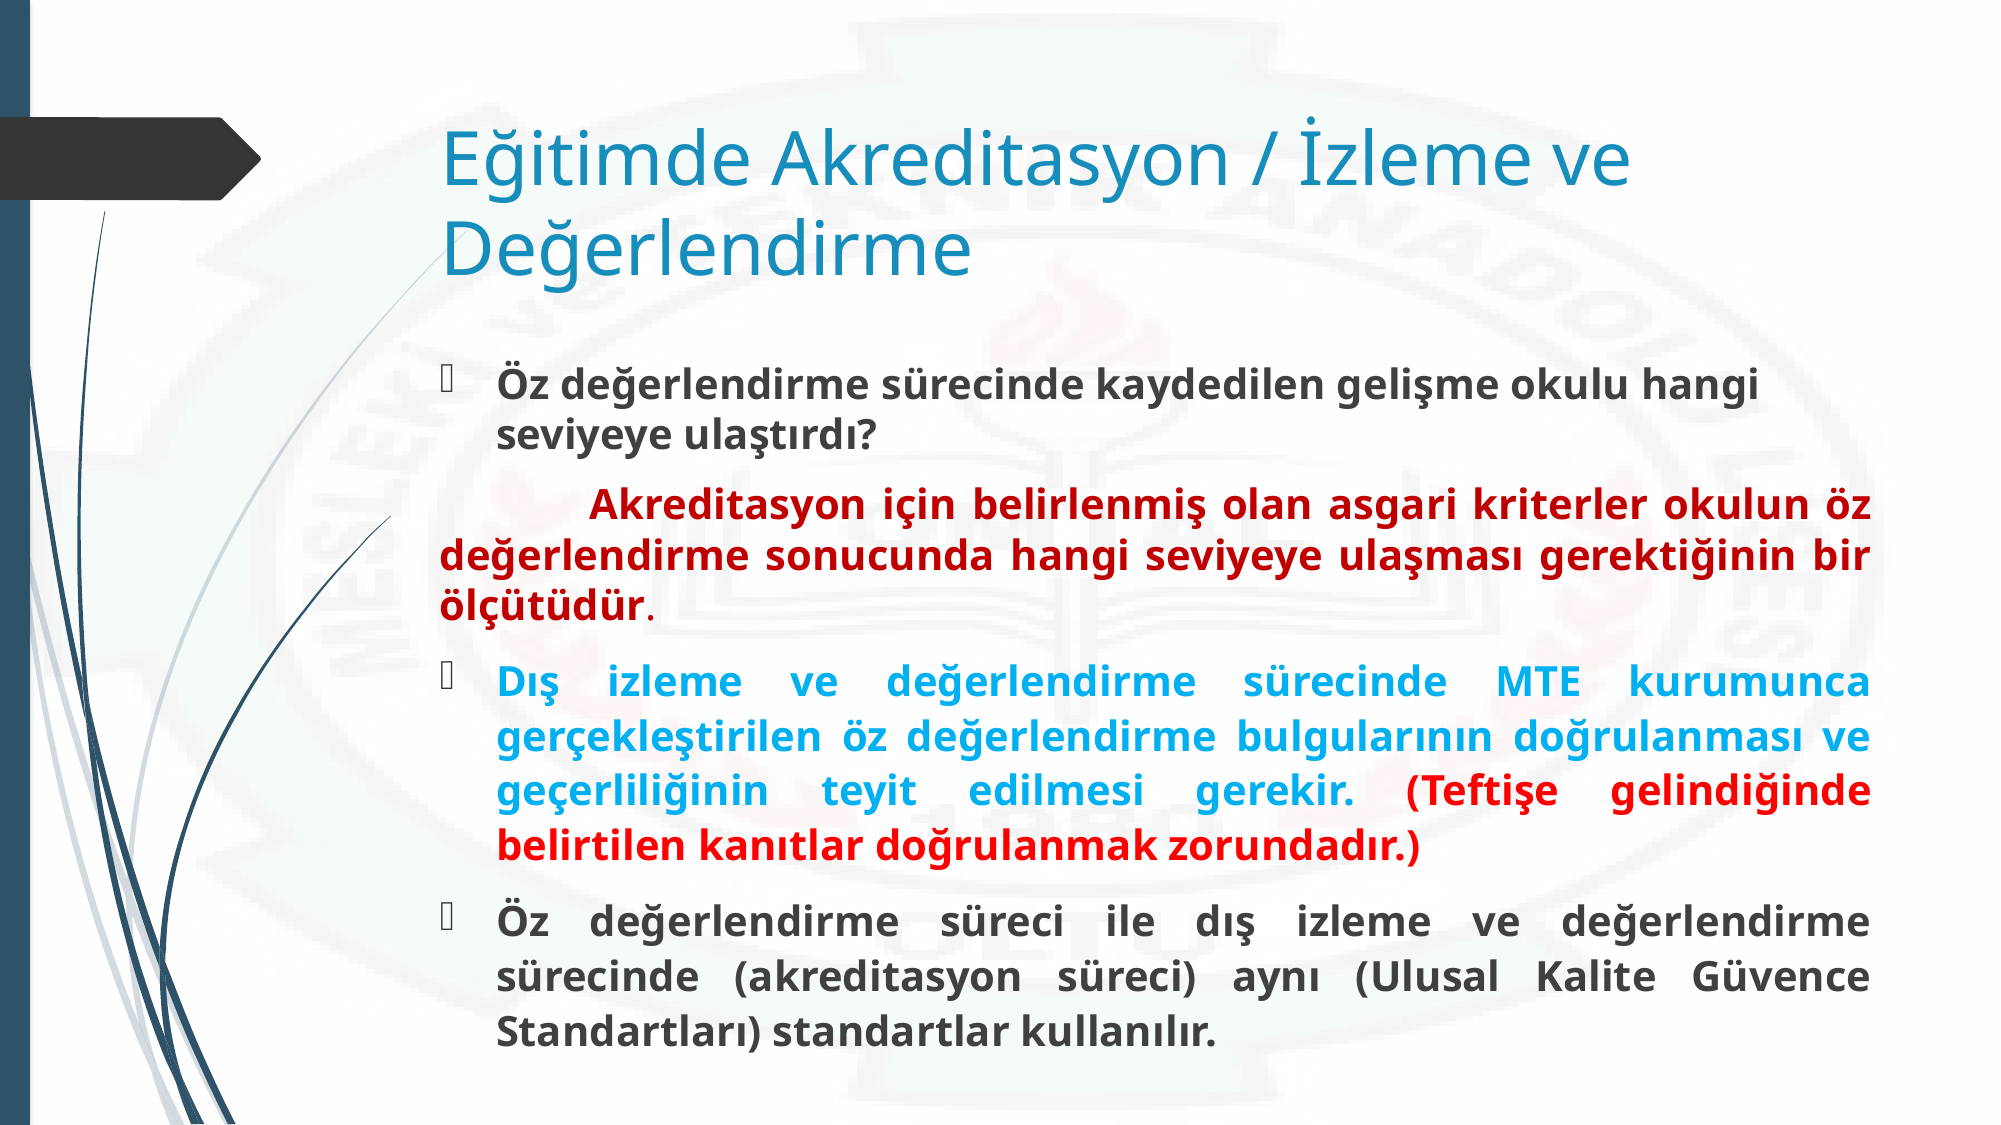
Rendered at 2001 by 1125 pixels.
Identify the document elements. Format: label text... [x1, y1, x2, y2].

list Öz değerlendirme sürecinde kaydedilen gelişme okulu hangi seviyeye ulaştırdı? Akreditasyon için belirlenmiş olan asgari kriterler okulun öz değerlendirme sonucunda hangi seviyeye ulaşması gerektiğinin bir ölçütüdür. Dış izleme ve değerlendirme sürecinde MTE kurumunca gerçekleştirilen öz değerlendirme bulgularının doğrulanması ve geçerliliğinin teyit edilmesi gerekir. (Teftişe gelindiğinde belirtilen kanıtlar doğrulanmak zorundadır.) Öz değerlendirme süreci ile dış izleme ve değerlendirme sürecinde (akreditasyon süreci) aynı (Ulusal Kalite Güvence Standartları) standartlar kullanılır. [424, 350, 1888, 970]
title Eğitimde Akreditasyon / İzleme ve Değerlendirme [425, 102, 1888, 313]
